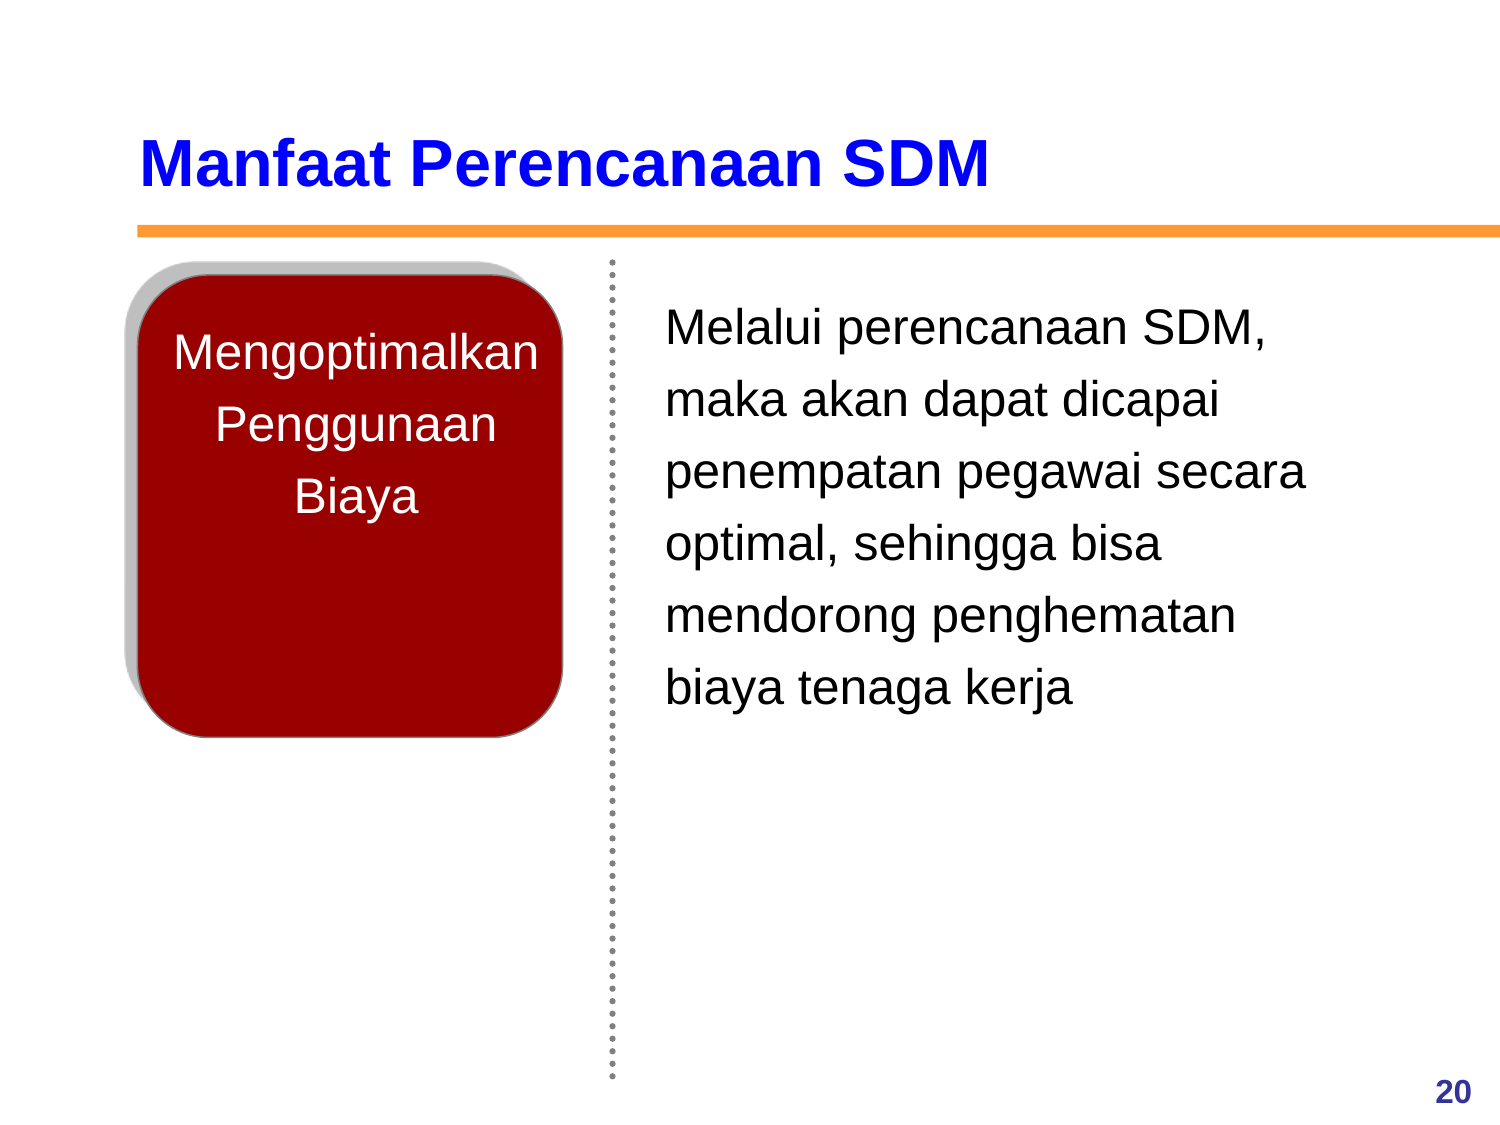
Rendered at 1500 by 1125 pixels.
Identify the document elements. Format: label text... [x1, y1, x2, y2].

text_box Melalui perencanaan SDM, maka akan dapat dicapai penempatan pegawai secara optimal, sehingga bisa mendorong penghematan biaya tenaga kerja [649, 274, 1328, 722]
text_box Manfaat Perencanaan SDM [124, 112, 1165, 208]
text_box [155, 274, 545, 299]
text_box Mengoptimalkan Penggunaan Biaya [137, 299, 575, 531]
text_box [137, 531, 563, 738]
